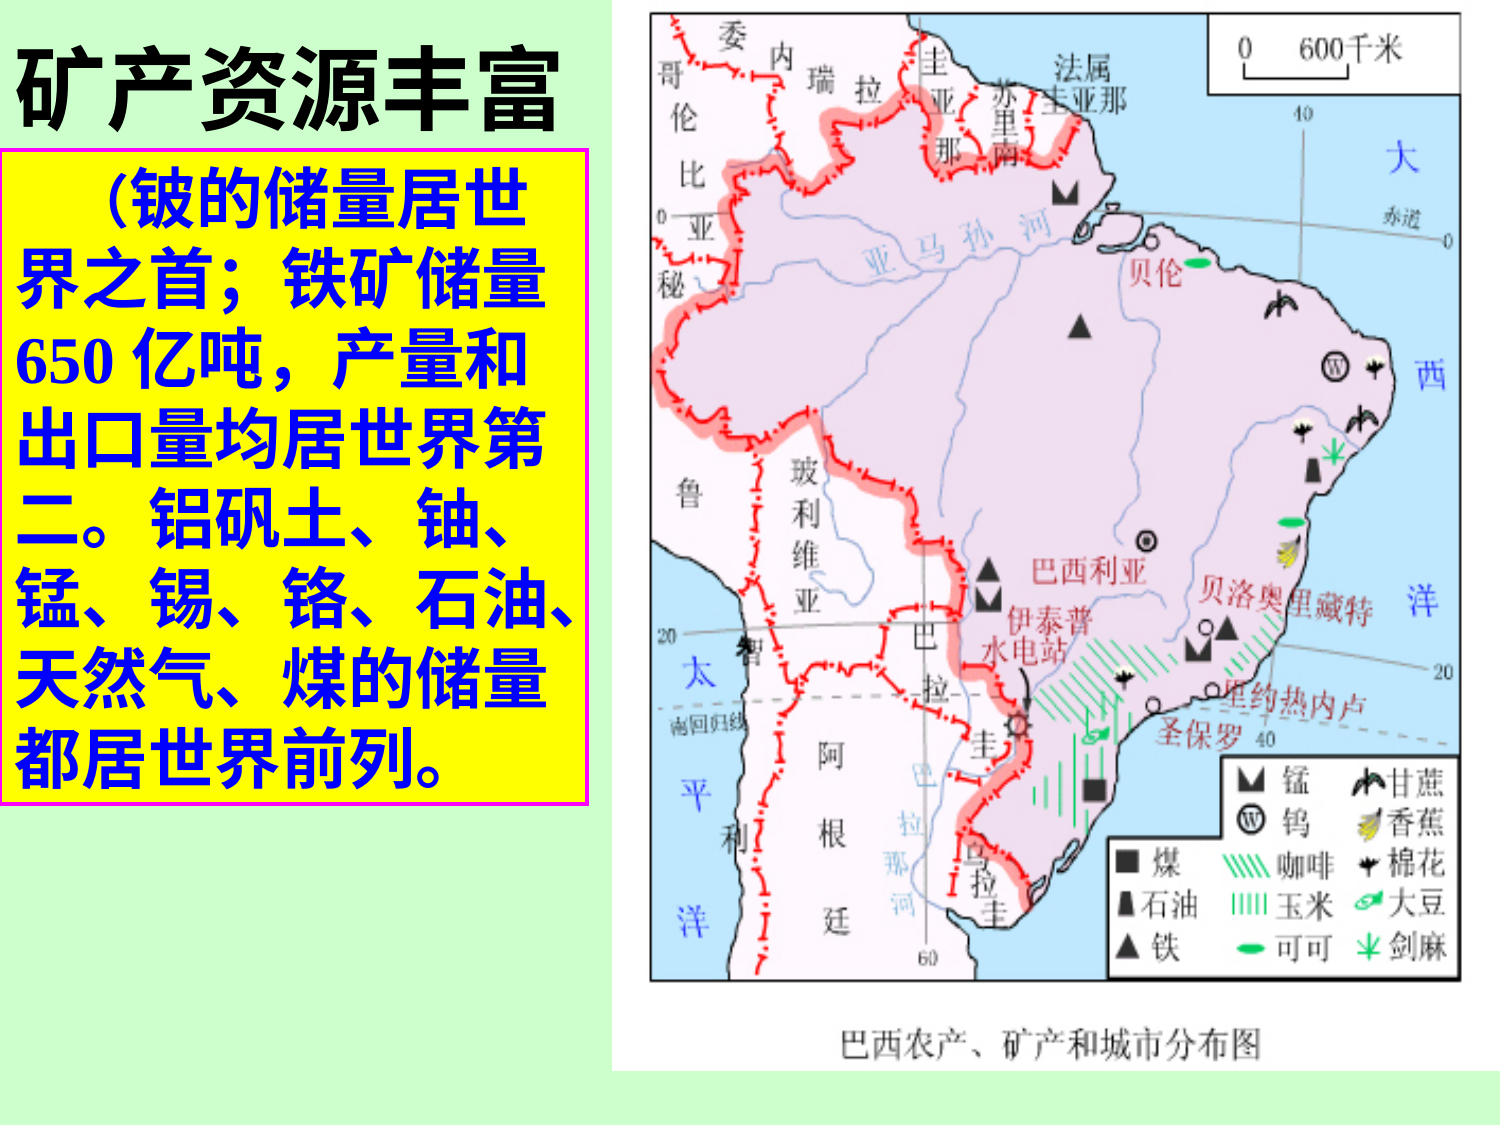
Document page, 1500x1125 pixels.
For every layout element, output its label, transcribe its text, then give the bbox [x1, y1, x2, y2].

text_box 矿产资源丰富 [0, 24, 612, 150]
text_box （铍的储量居世界之首；铁矿储量650亿吨，产量和出口量均居世界第二。铝矾土、铀、锰、锡、铬、石油、天然气、煤的储量都居世界前列。 [0, 149, 588, 805]
picture [612, 0, 1500, 1071]
